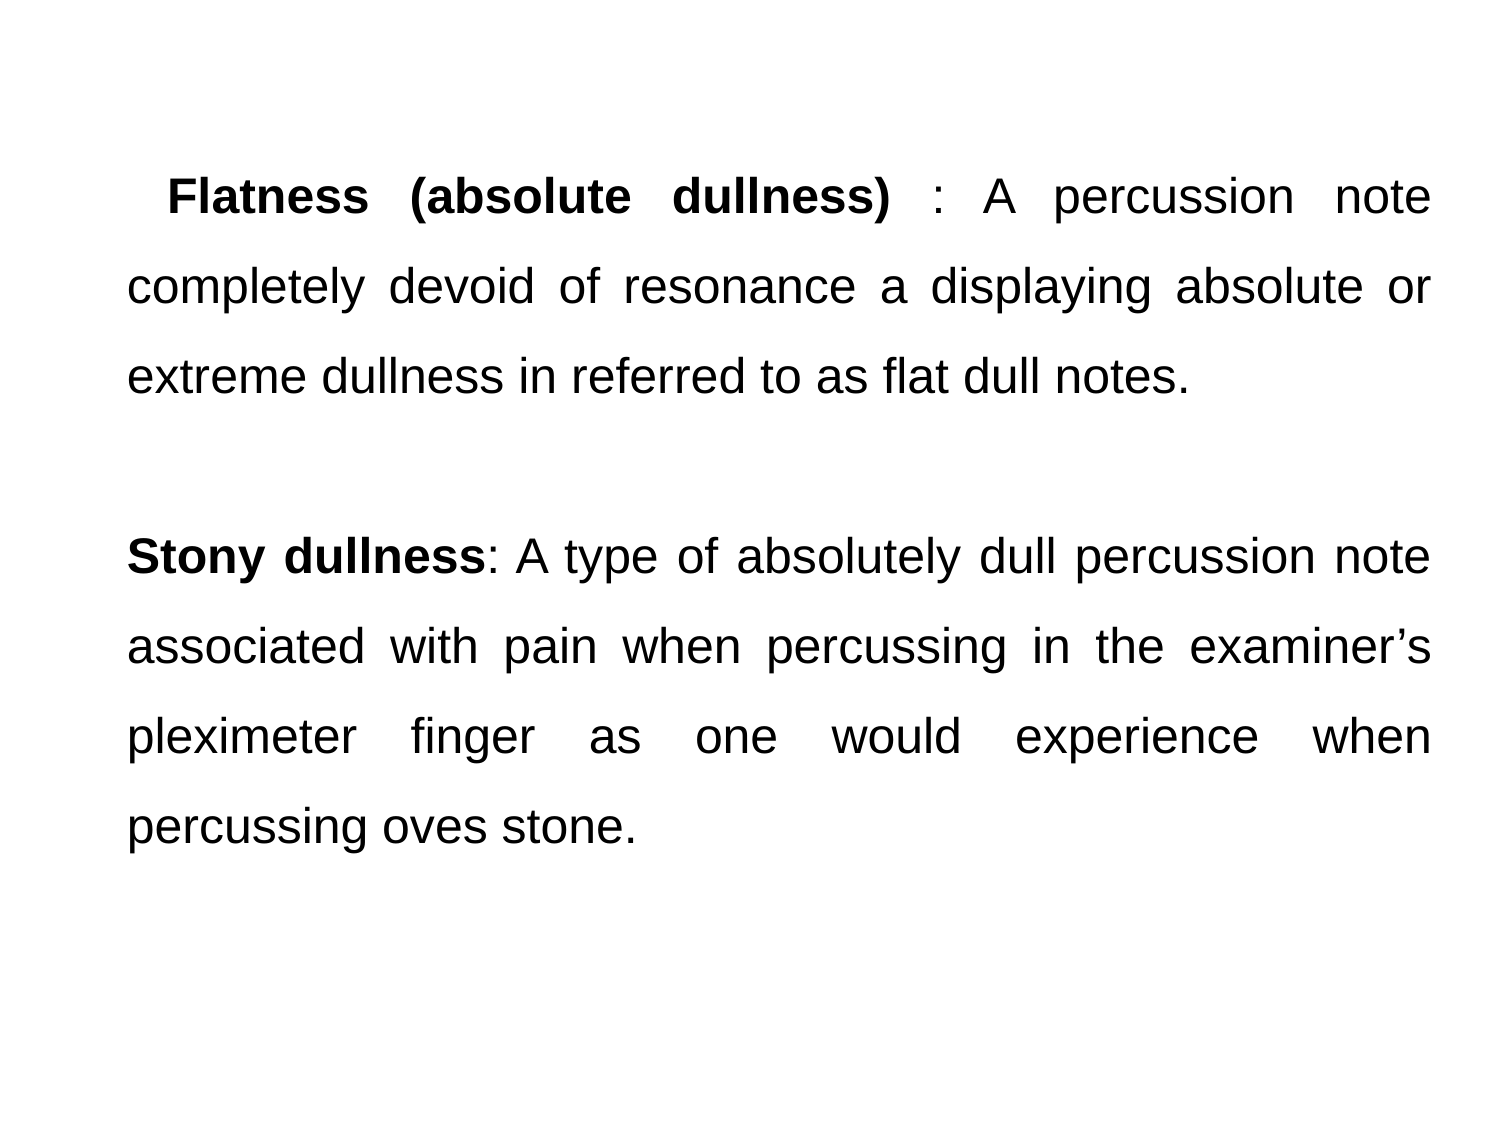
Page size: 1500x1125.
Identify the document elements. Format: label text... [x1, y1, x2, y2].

text_box Flatness (absolute dullness) : A percussion note completely devoid of resonance a displaying absolute or extreme dullness in referred to as flat dull notes. Stony dullness: A type of absolutely dull percussion note associated with pain when percussing in the examiner’s pleximeter finger as one would experience when percussing oves stone. [112, 66, 1447, 862]
